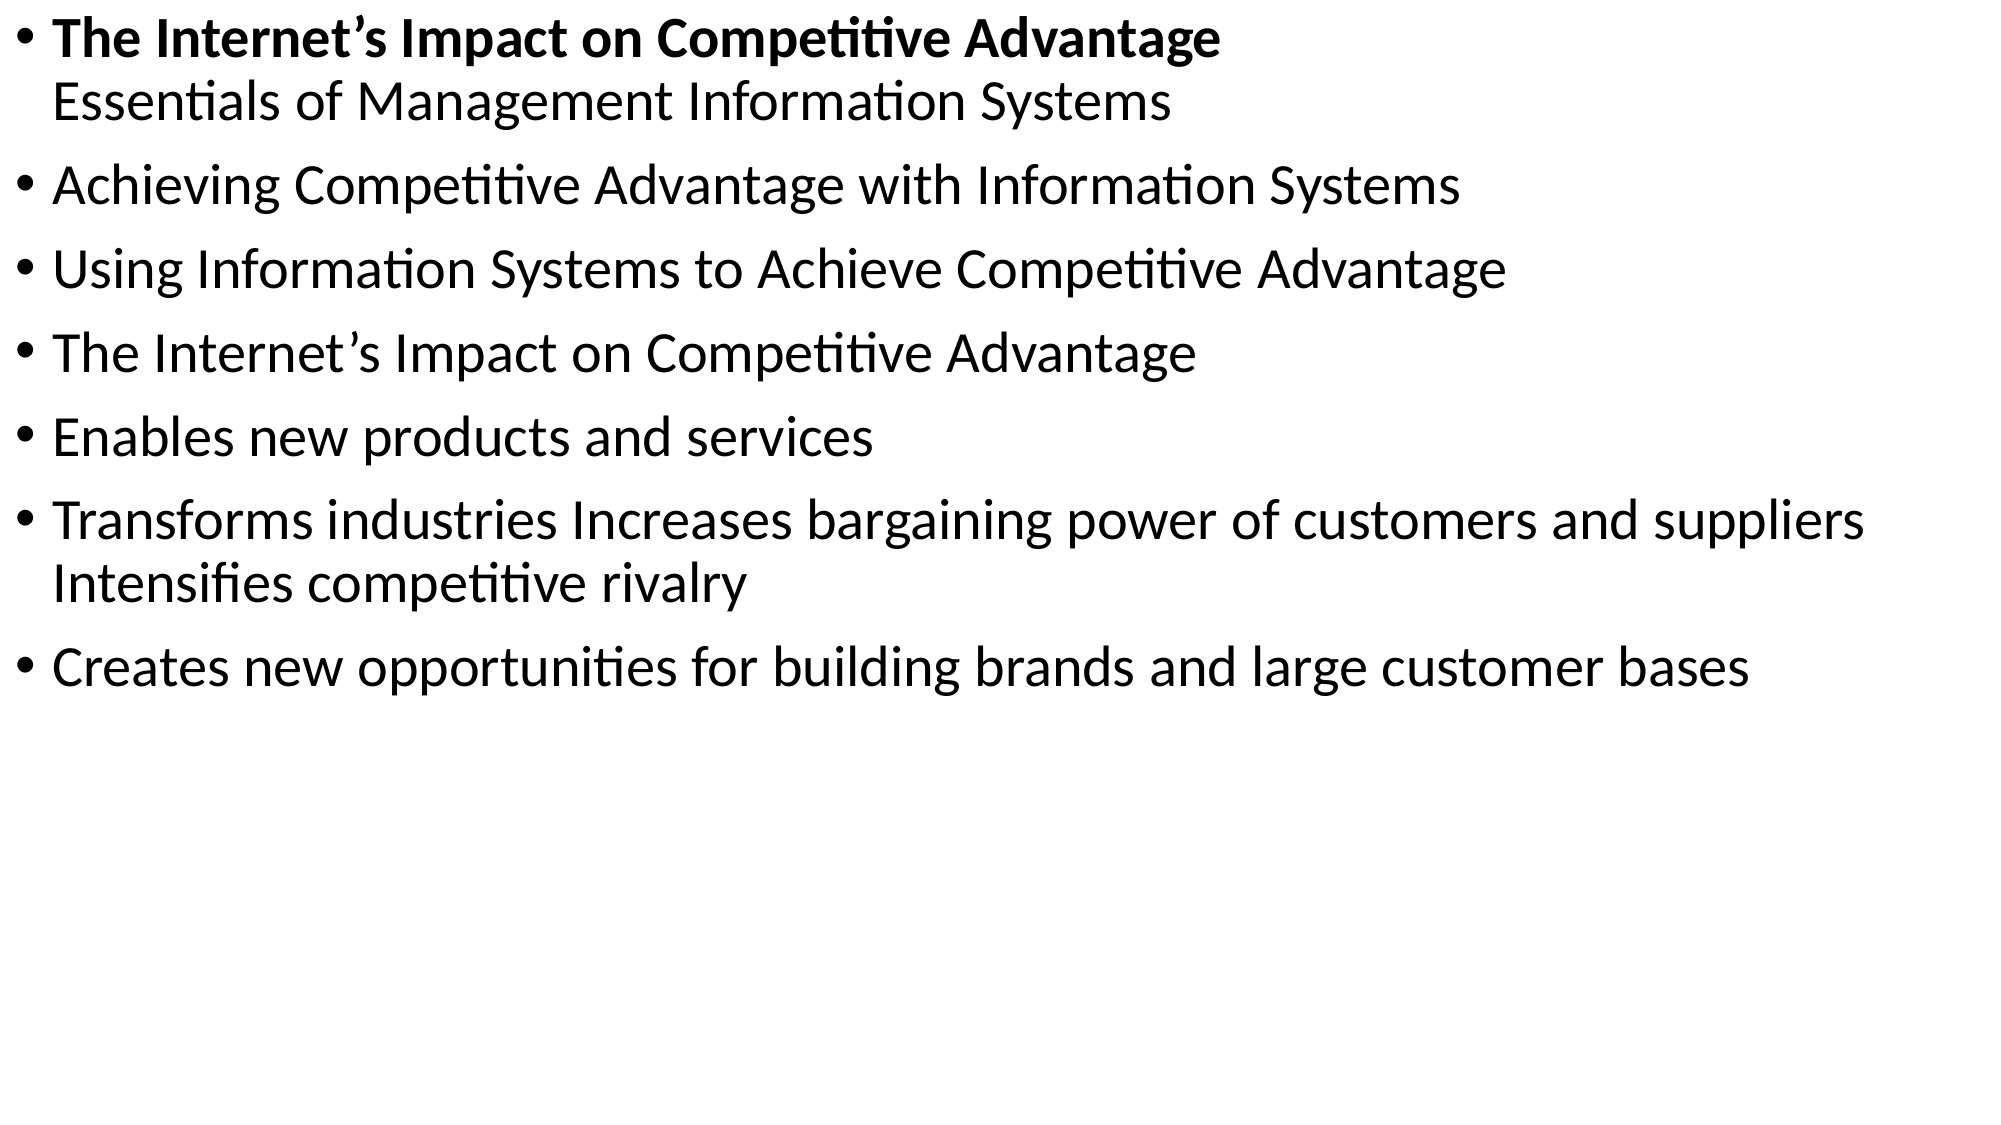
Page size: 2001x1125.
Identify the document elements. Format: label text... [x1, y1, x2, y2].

list The Internet’s Impact on Competitive Advantage Essentials of Management Information Systems Achieving Competitive Advantage with Information Systems Using Information Systems to Achieve Competitive Advantage The Internet’s Impact on Competitive Advantage Enables new products and services Transforms industries Increases bargaining power of customers and suppliers Intensifies competitive rivalry Creates new opportunities for building brands and large customer bases [0, 0, 2000, 1125]
